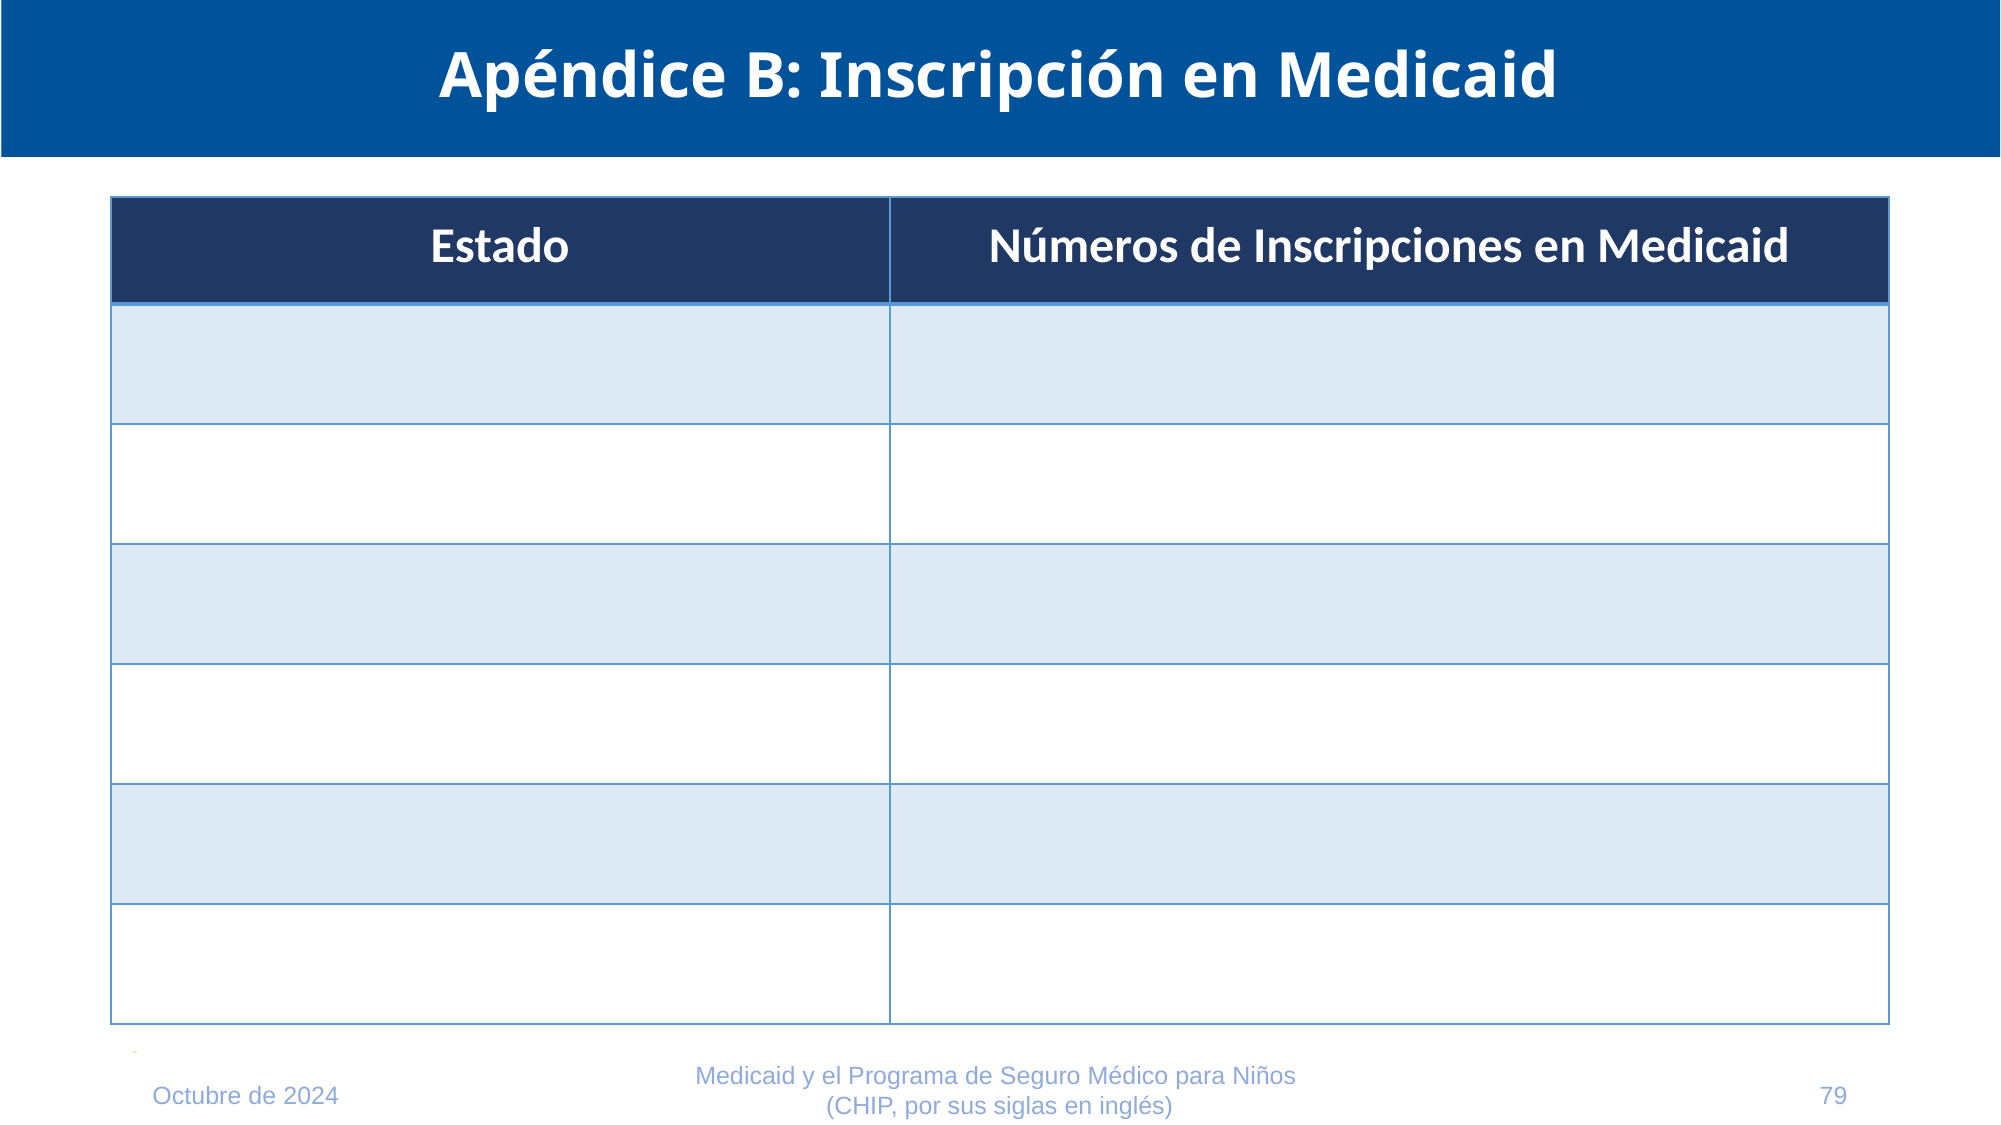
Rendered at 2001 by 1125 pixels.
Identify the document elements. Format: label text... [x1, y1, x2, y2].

table_cell [112, 306, 889, 423]
table_cell [891, 545, 1888, 663]
title Apéndice B: Inscripción en Medicaid [0, 0, 2000, 156]
table_header Números de Inscripciones en Medicaid [891, 198, 1888, 302]
footer Medicaid y el Programa de Seguro Médico para Niños (CHIP, por sus siglas en inglés) [624, 1059, 1375, 1120]
table_header Estado [112, 198, 889, 302]
picture [0, 0, 2001, 1125]
table_cell [112, 905, 889, 1023]
table_cell [112, 545, 889, 663]
table_cell [891, 665, 1888, 783]
table_cell [891, 425, 1888, 543]
table_cell [891, 306, 1888, 423]
slide_number 79 [1412, 1065, 1863, 1125]
table_cell [112, 785, 889, 903]
table_cell [112, 425, 889, 543]
table_cell [891, 785, 1888, 903]
table_cell [112, 665, 889, 783]
table_cell [891, 905, 1888, 1023]
slide_number Octubre de 2024 [137, 1065, 588, 1125]
